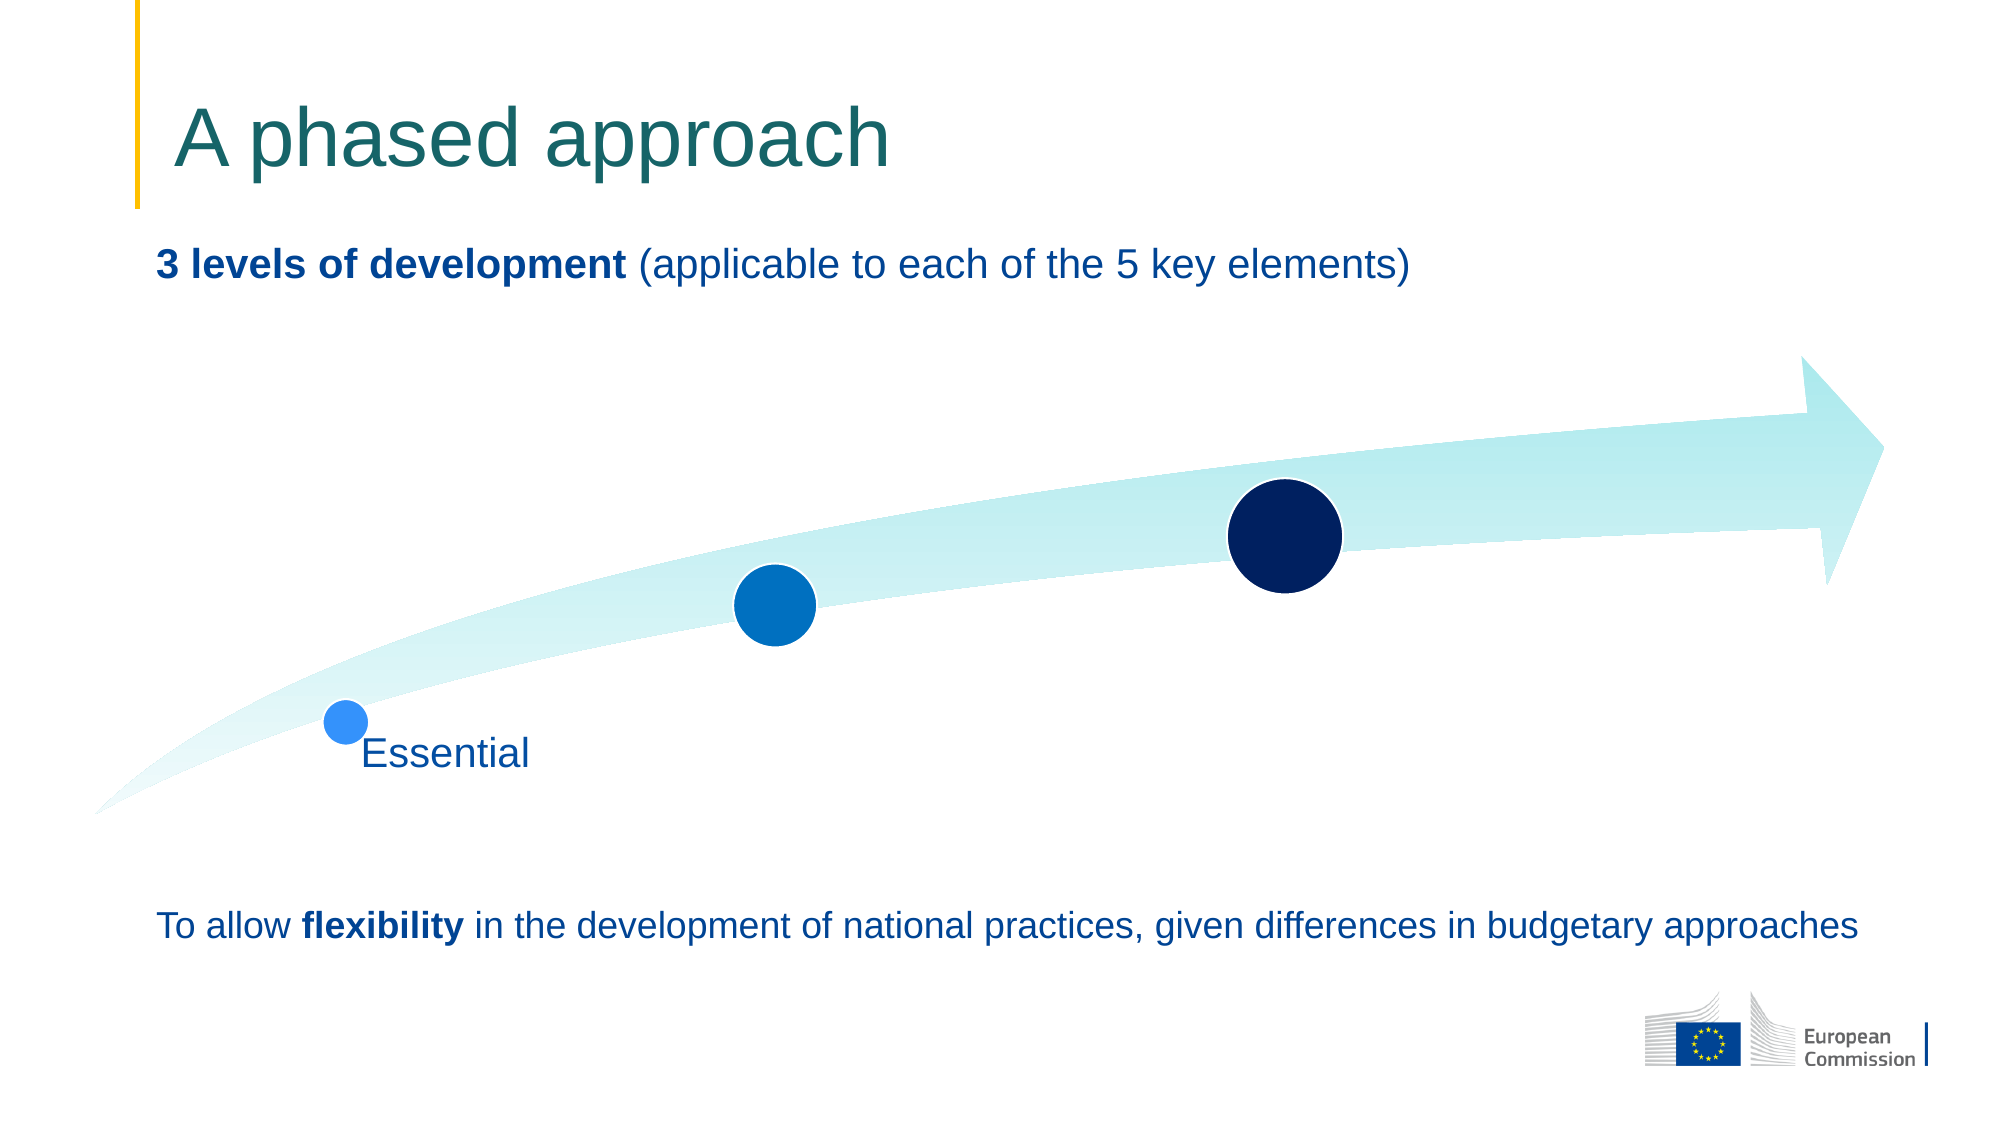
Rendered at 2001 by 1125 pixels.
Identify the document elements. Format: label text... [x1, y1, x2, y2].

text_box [95, 355, 1885, 815]
picture [1645, 991, 1928, 1066]
list 3 levels of development (applicable to each of the 5 key elements) To allow flexibility in the development of national practices, given differences in budgetary approaches [141, 228, 1926, 1042]
title A phased approach [159, 79, 1885, 185]
